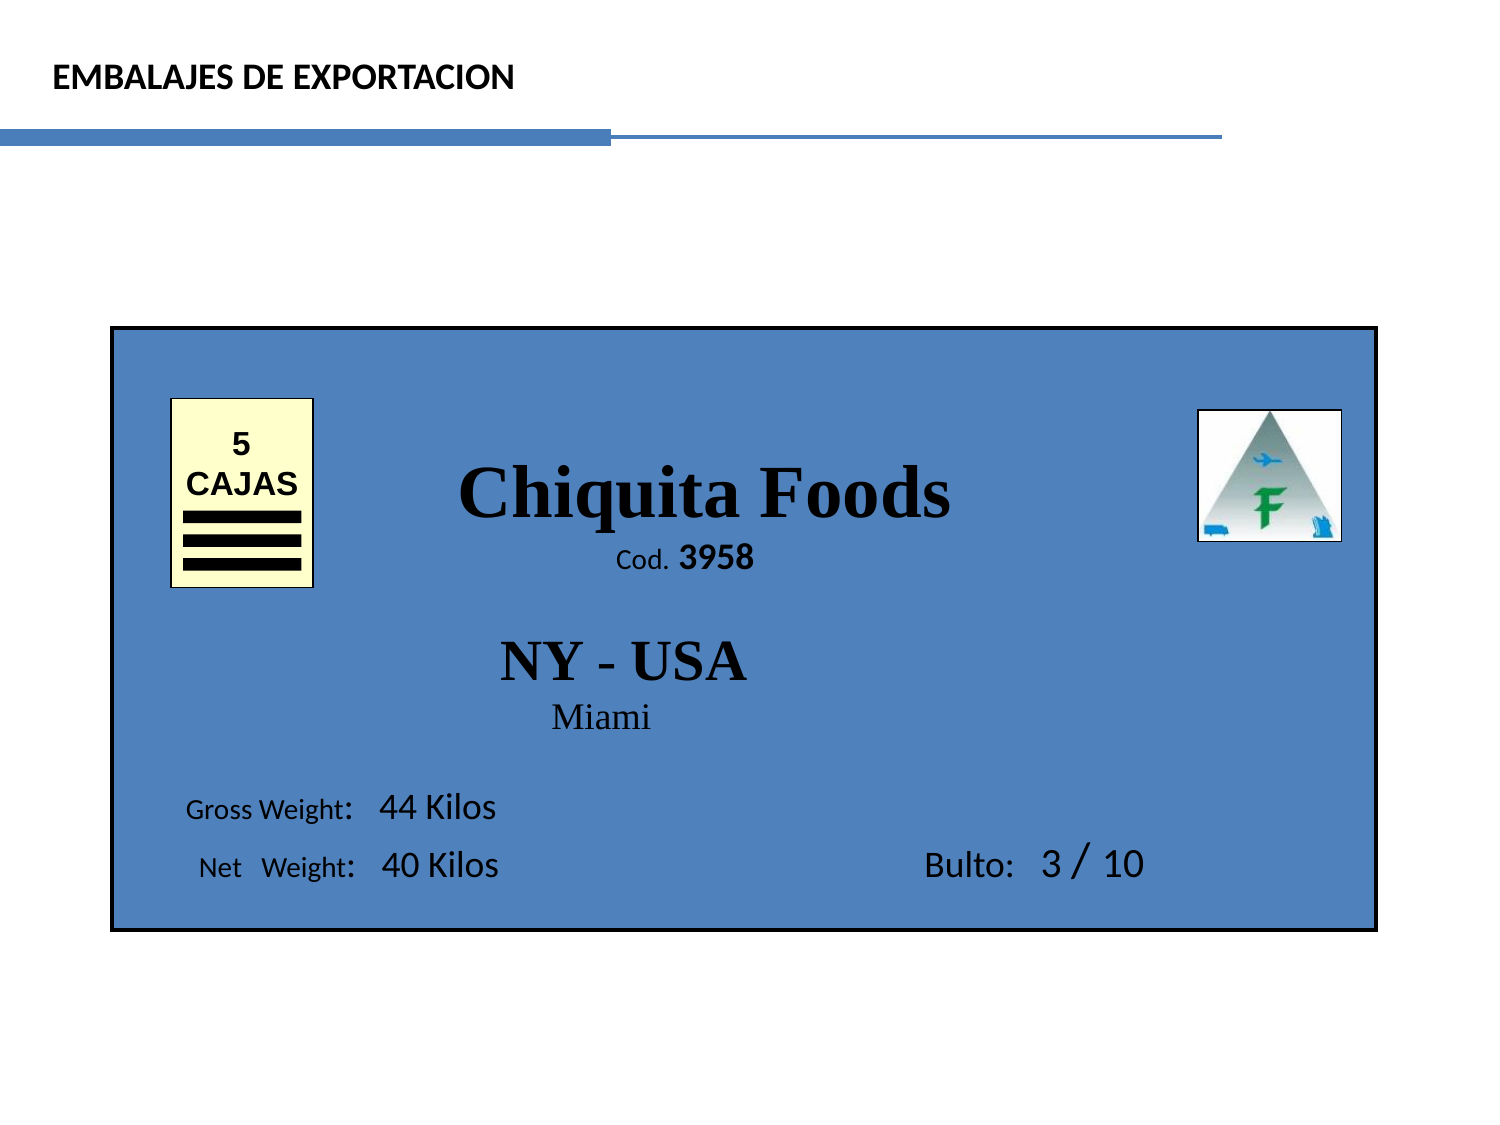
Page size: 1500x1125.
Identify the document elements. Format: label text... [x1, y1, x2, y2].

text_box [171, 510, 313, 588]
text_box [112, 328, 1376, 931]
text_box Chiquita Foods Cod. 3958 NY - USA Miami Gross Weight: 44 Kilos Net Weight: 40 Kilos Bulto: 3 / 10 [171, 434, 1341, 895]
text_box EMBALAJES DE EXPORTACION [37, 44, 531, 105]
text_box [171, 398, 313, 414]
text_box 5 CAJAS [171, 414, 325, 510]
picture [1198, 410, 1341, 541]
